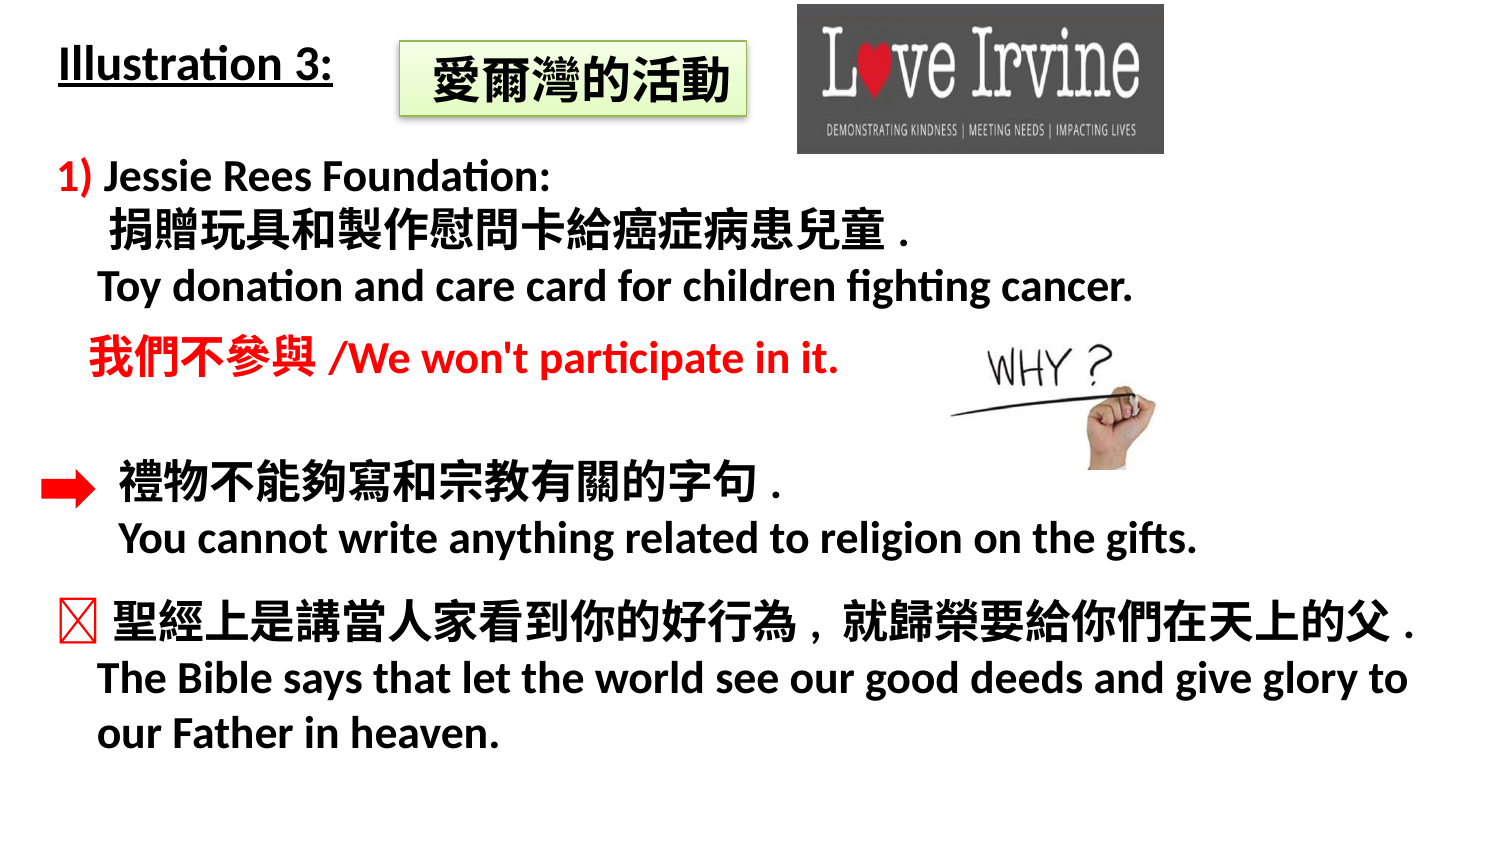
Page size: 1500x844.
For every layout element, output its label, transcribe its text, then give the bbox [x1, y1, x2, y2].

text_box 愛爾灣的活動 [399, 40, 747, 117]
text_box 聖經上是講當人家看到你的好行為, 就歸榮要給你們在天上的父. The Bible says that let the world see our good deeds and give glory to our Father in heaven. [41, 585, 1459, 766]
text_box 禮物不能夠寫和宗教有關的字句. You cannot write anything related to religion on the gifts. [103, 445, 1214, 571]
picture [903, 326, 1190, 470]
text_box 我們不參與/We won't participate in it. [73, 320, 856, 390]
text_box Illustration 3: [43, 22, 349, 98]
picture [796, 4, 1164, 154]
text_box 1) Jessie Rees Foundation: 捐贈玩具和製作慰問卡給癌症病患兒童. Toy donation and care card for children fighting cancer. [41, 138, 1438, 319]
text_box [39, 467, 98, 511]
